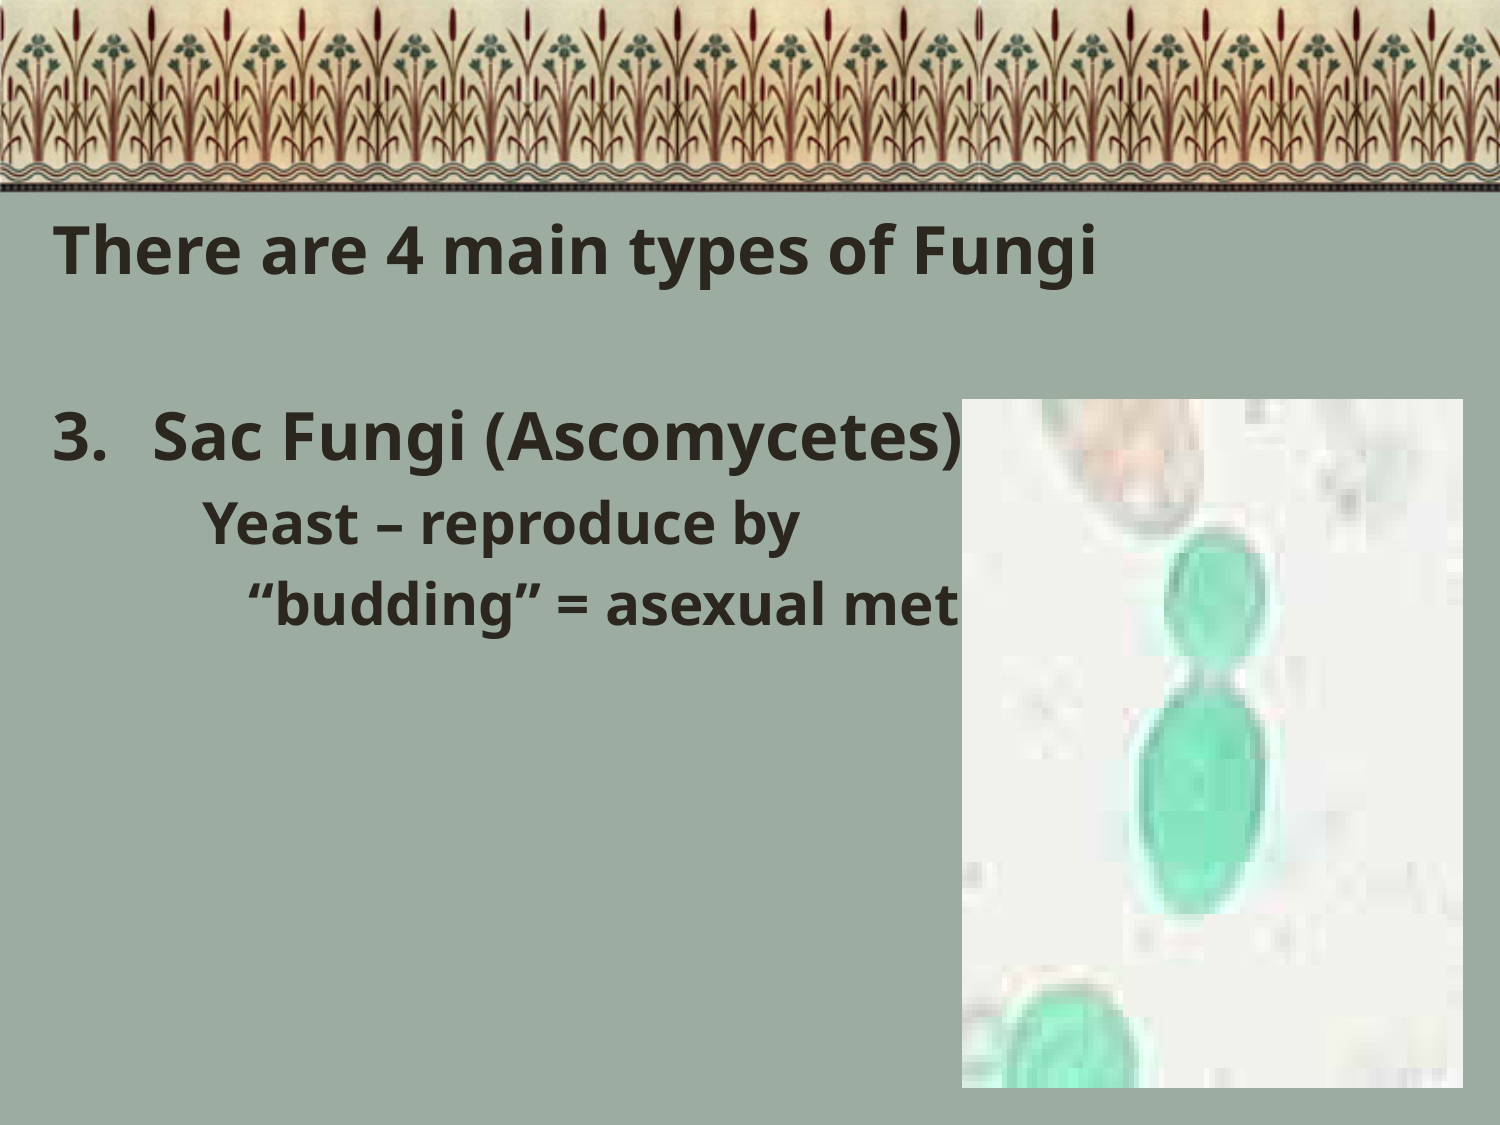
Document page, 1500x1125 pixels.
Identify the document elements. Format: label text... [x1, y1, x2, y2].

list There are 4 main types of Fungi 3. Sac Fungi (Ascomycetes) Yeast – reproduce by “budding” = asexual method [37, 200, 1450, 1088]
picture [0, 0, 1500, 1125]
